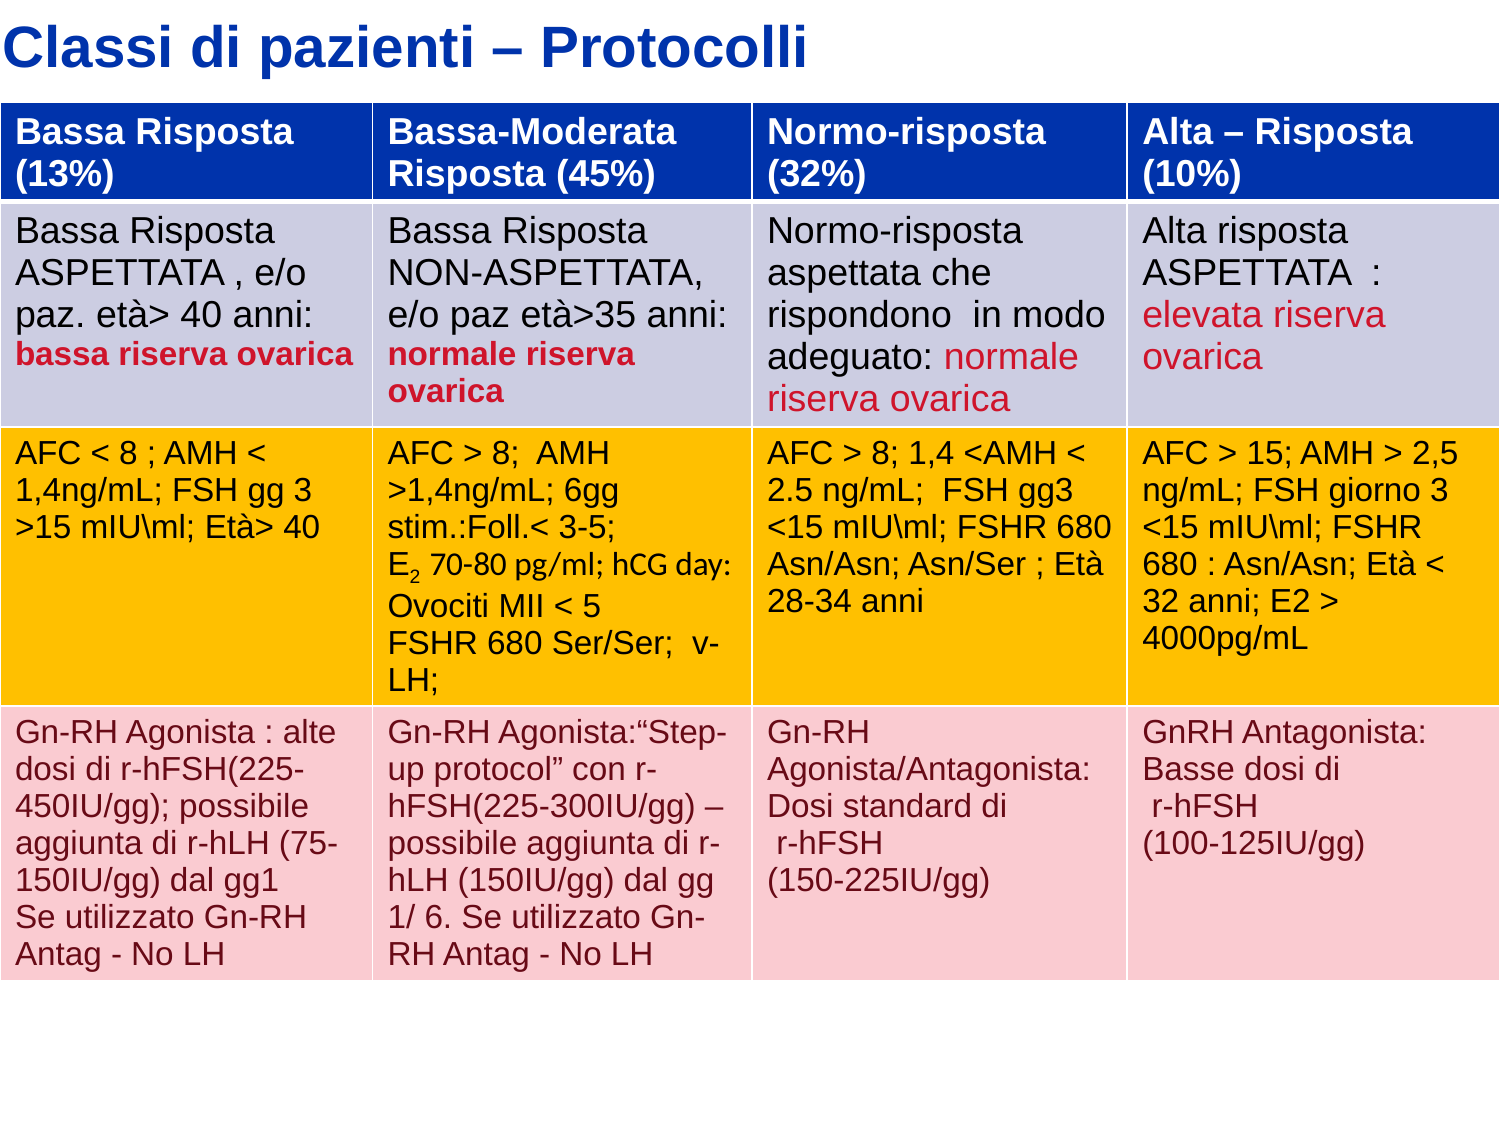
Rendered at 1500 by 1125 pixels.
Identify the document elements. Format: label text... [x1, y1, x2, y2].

table_cell AFC < 8 ; AMH < 1,4ng/mL; FSH gg 3 >15 mIU\ml; Età> 40 [1, 428, 372, 705]
table_cell GnRH Antagonista: Basse dosi di r-hFSH (100-125IU/gg) [1128, 707, 1499, 980]
table_cell AFC > 8; AMH >1,4ng/mL; 6gg stim.:Foll.< 3-5; E2 70-80 pg/ml; hCG day: Ovociti MII < 5 FSHR 680 Ser/Ser; v-LH; [373, 428, 751, 705]
table_header Bassa-Moderata Risposta (45%) [373, 103, 751, 199]
table_cell Gn-RH Agonista : alte dosi di r-hFSH(225-450IU/gg); possibile aggiunta di r-hLH (75-150IU/gg) dal gg1 Se utilizzato Gn-RH Antag - No LH [1, 707, 372, 980]
table_cell Gn-RH Agonista:“Step-up protocol” con r-hFSH(225-300IU/gg) – possibile aggiunta di r-hLH (150IU/gg) dal gg 1/ 6. Se utilizzato Gn-RH Antag - No LH [373, 707, 751, 980]
table_cell AFC > 8; 1,4 <AMH < 2.5 ng/mL; FSH gg3 <15 mIU\ml; FSHR 680 Asn/Asn; Asn/Ser ; Età 28-34 anni [753, 428, 1126, 705]
title Classi di pazienti – Protocolli [2, 17, 1278, 102]
table_cell Bassa Risposta NON-ASPETTATA, e/o paz età>35 anni: normale riserva ovarica [373, 204, 751, 426]
table_cell AFC > 15; AMH > 2,5 ng/mL; FSH giorno 3 <15 mIU\ml; FSHR 680 : Asn/Asn; Età < 32 anni; E2 > 4000pg/mL [1128, 428, 1499, 705]
table_header Normo-risposta (32%) [753, 103, 1126, 199]
table_cell Gn-RH Agonista/Antagonista: Dosi standard di r-hFSH (150-225IU/gg) [753, 707, 1126, 980]
table_cell Normo-risposta aspettata che rispondono in modo adeguato: normale riserva ovarica [753, 204, 1126, 426]
table_cell Alta risposta ASPETTATA : elevata riserva ovarica [1128, 204, 1499, 426]
table_header Alta – Risposta (10%) [1128, 103, 1499, 199]
table_header Bassa Risposta (13%) [1, 103, 372, 199]
table_cell Bassa Risposta ASPETTATA , e/o paz. età> 40 anni: bassa riserva ovarica [1, 204, 372, 426]
